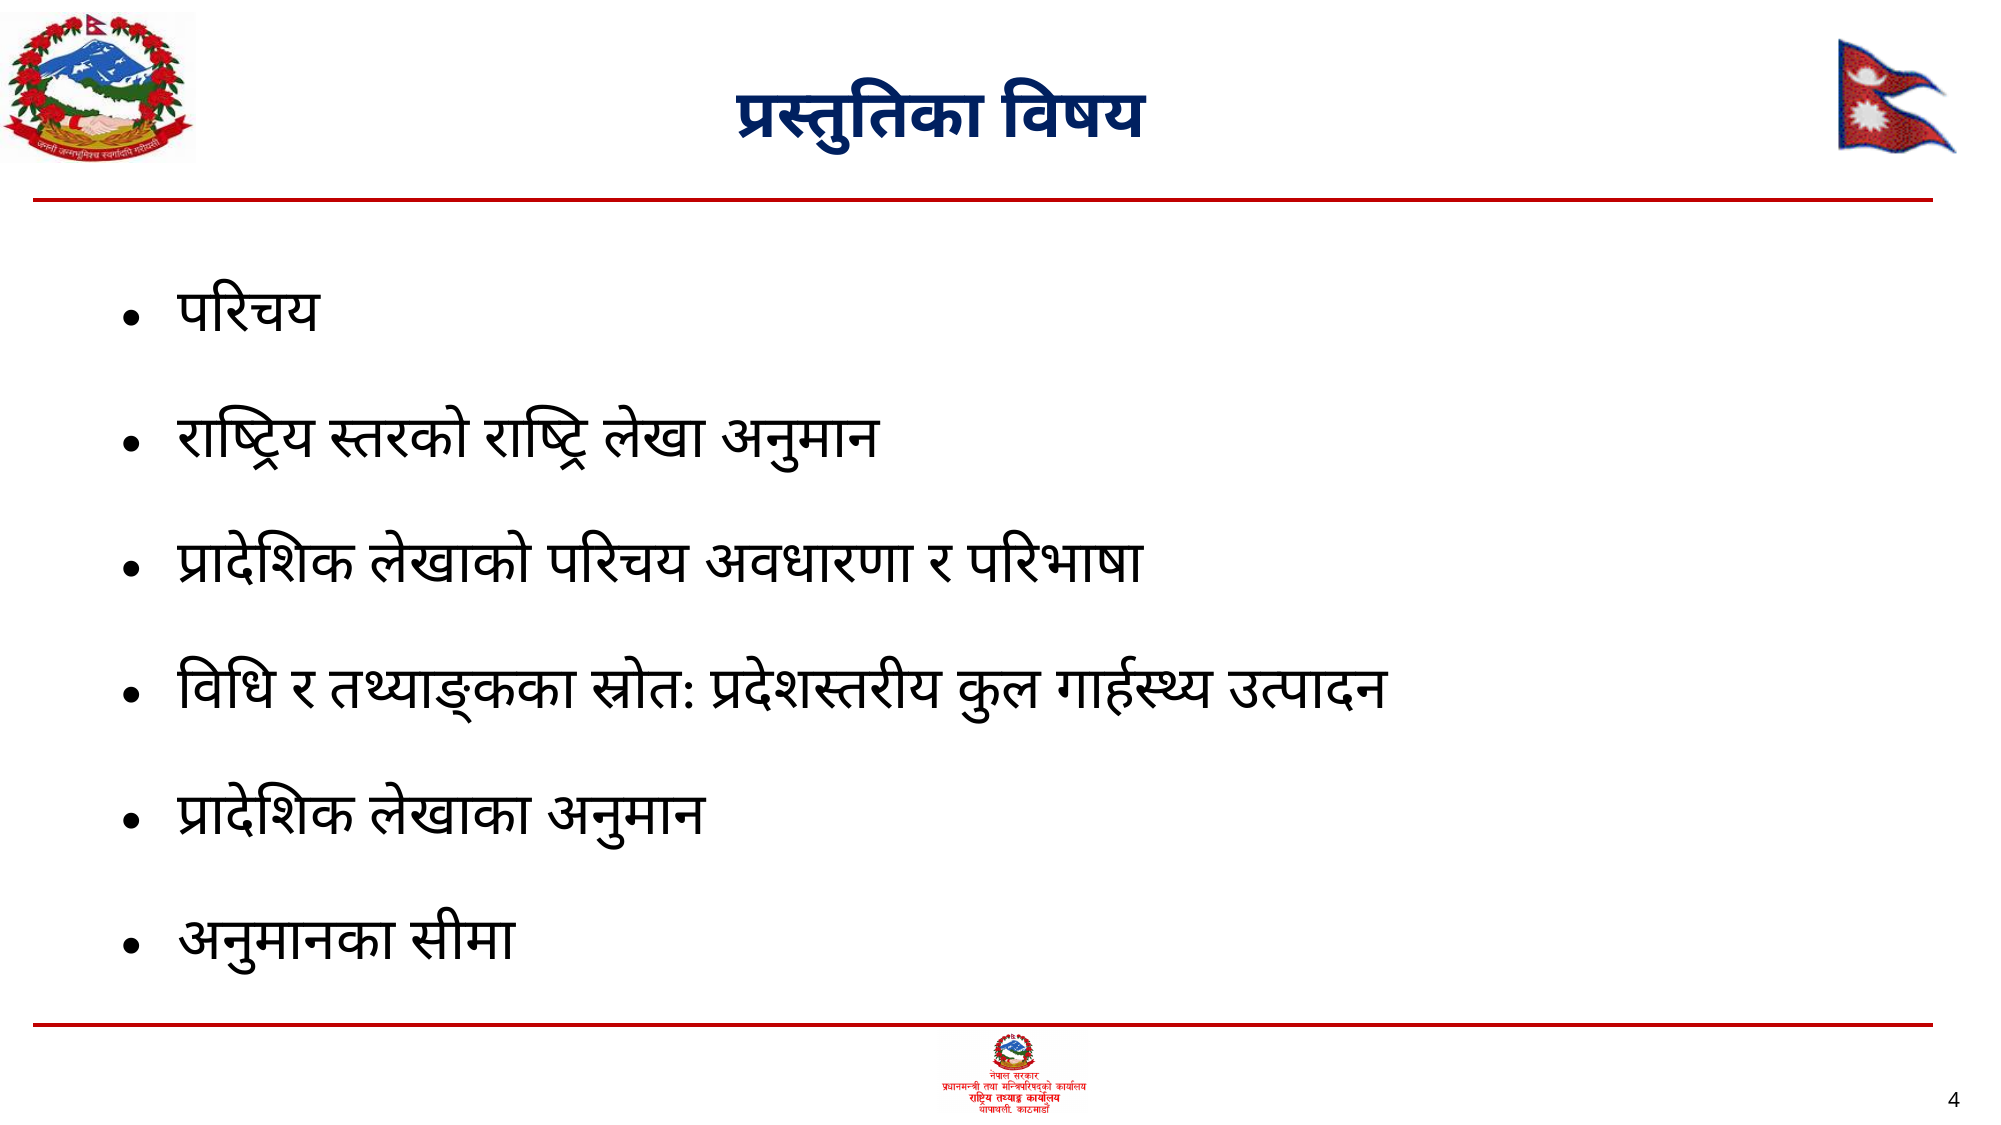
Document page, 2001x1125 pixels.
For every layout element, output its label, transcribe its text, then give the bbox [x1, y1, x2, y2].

title प्रस्तुतिका विषय [50, 37, 1850, 193]
picture [937, 1028, 1088, 1113]
picture [1821, 33, 1979, 163]
picture [0, 12, 196, 163]
slide_number 4 [1933, 1079, 1991, 1113]
list परिचय राष्ट्रिय स्तरको राष्ट्रि लेखा अनुमान प्रादेशिक लेखाको परिचय अवधारणा र परिभाषा विधि र तथ्याङ्कका स्रोत: प्रदेशस्तरीय कुल गार्हस्थ्य उत्पादन प्रादेशिक लेखाका अनुमान अनुमानका सीमा [50, 224, 1934, 1000]
